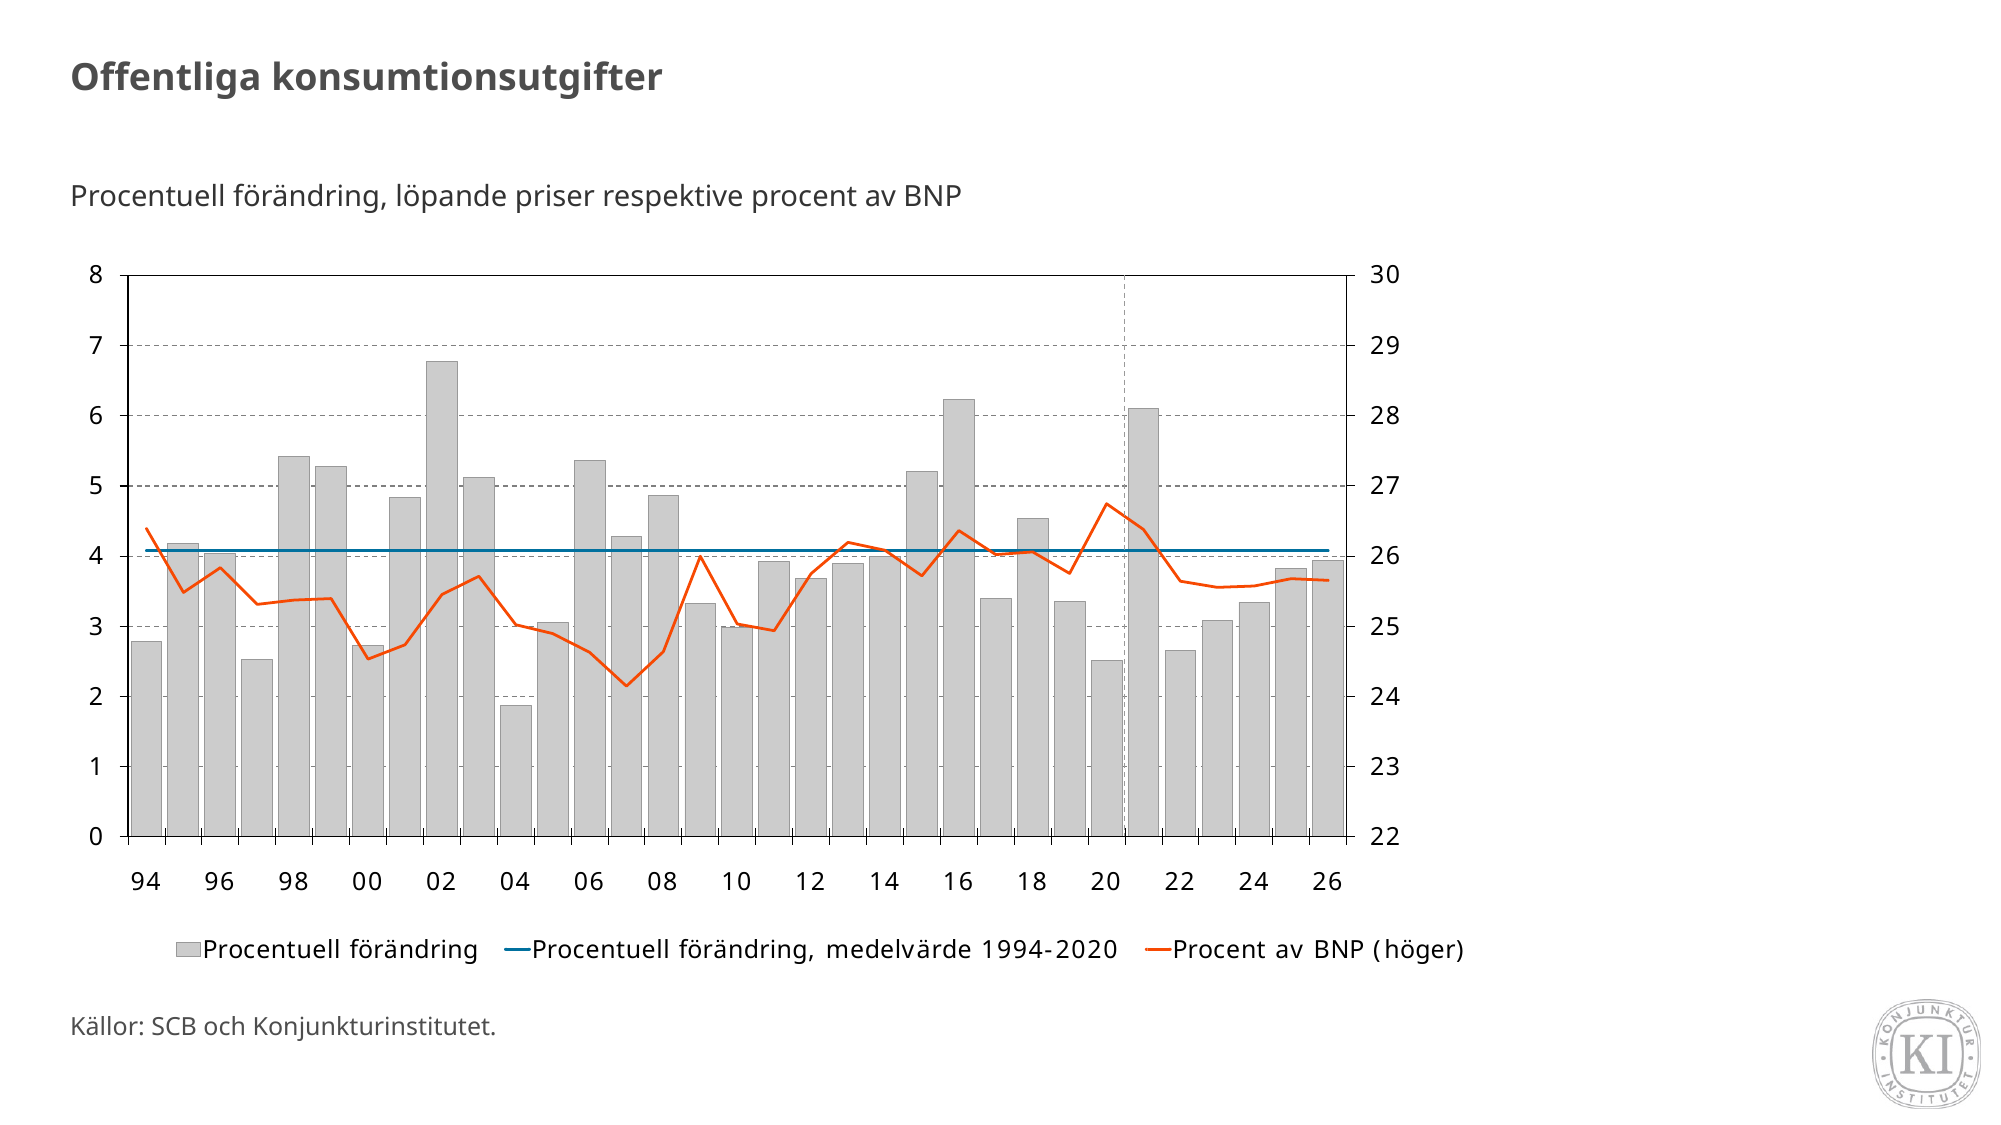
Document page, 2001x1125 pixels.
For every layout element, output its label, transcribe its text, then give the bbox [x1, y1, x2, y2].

title Offentliga konsumtionsutgifter [55, 45, 1476, 128]
subtitle Källor: SCB och Konjunkturinstitutet. [55, 1003, 1476, 1106]
picture [1872, 999, 1981, 1109]
list Procentuell förändring, löpande priser respektive procent av BNP [55, 137, 1476, 220]
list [72, 249, 1491, 984]
